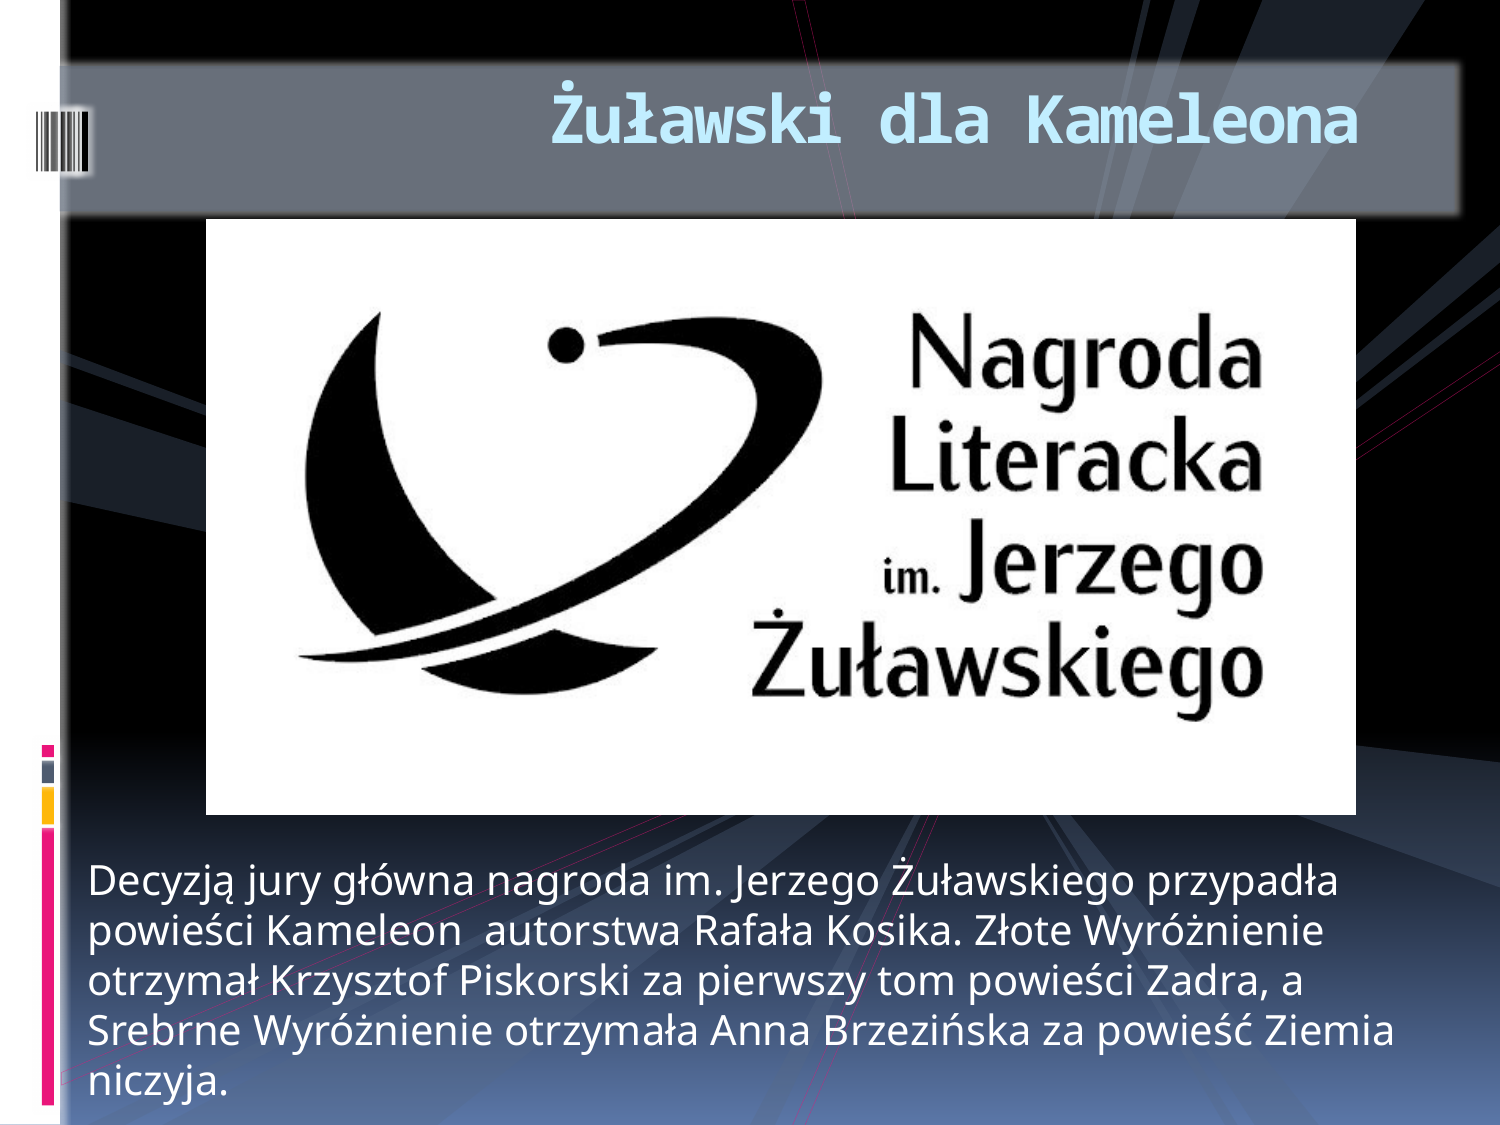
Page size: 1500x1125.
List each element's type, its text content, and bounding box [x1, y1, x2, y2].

list Decyzją jury główna nagroda im. Jerzego Żuławskiego przypadła powieści Kameleon autorstwa Rafała Kosika. Złote Wyróżnienie otrzymał Krzysztof Piskorski za pierwszy tom powieści Zadra, a Srebrne Wyróżnienie otrzymała Anna Brzezińska za powieść Ziemia niczyja. [64, 845, 1483, 1125]
picture [206, 219, 1357, 816]
title Żuławski dla Kameleona [454, 66, 1454, 197]
